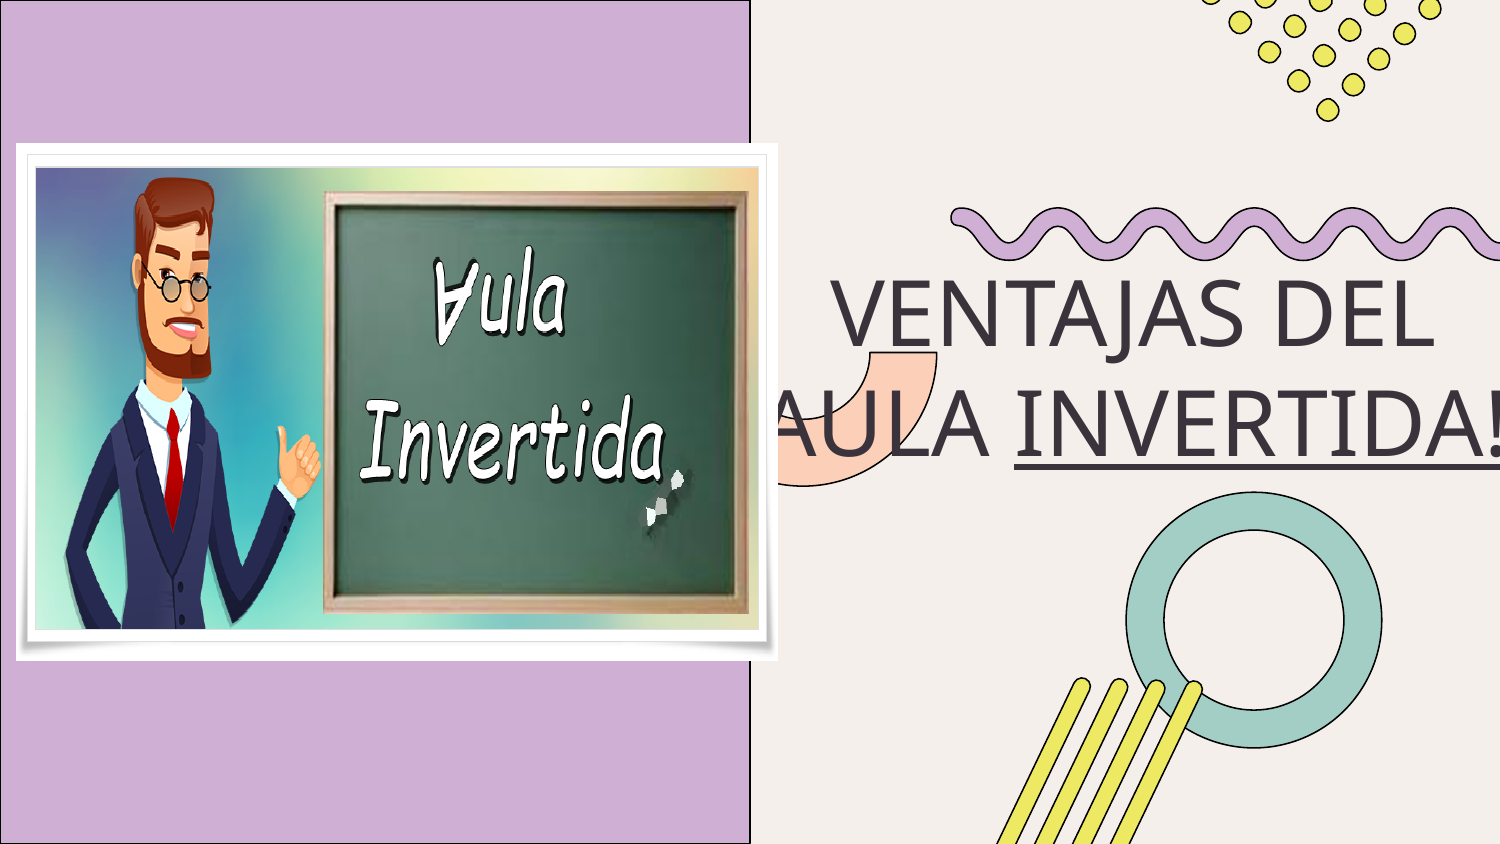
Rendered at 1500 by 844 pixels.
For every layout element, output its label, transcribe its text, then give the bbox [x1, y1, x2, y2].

title VENTAJAS DEL AULA INVERTIDA! [750, 53, 1500, 475]
picture [16, 143, 778, 661]
